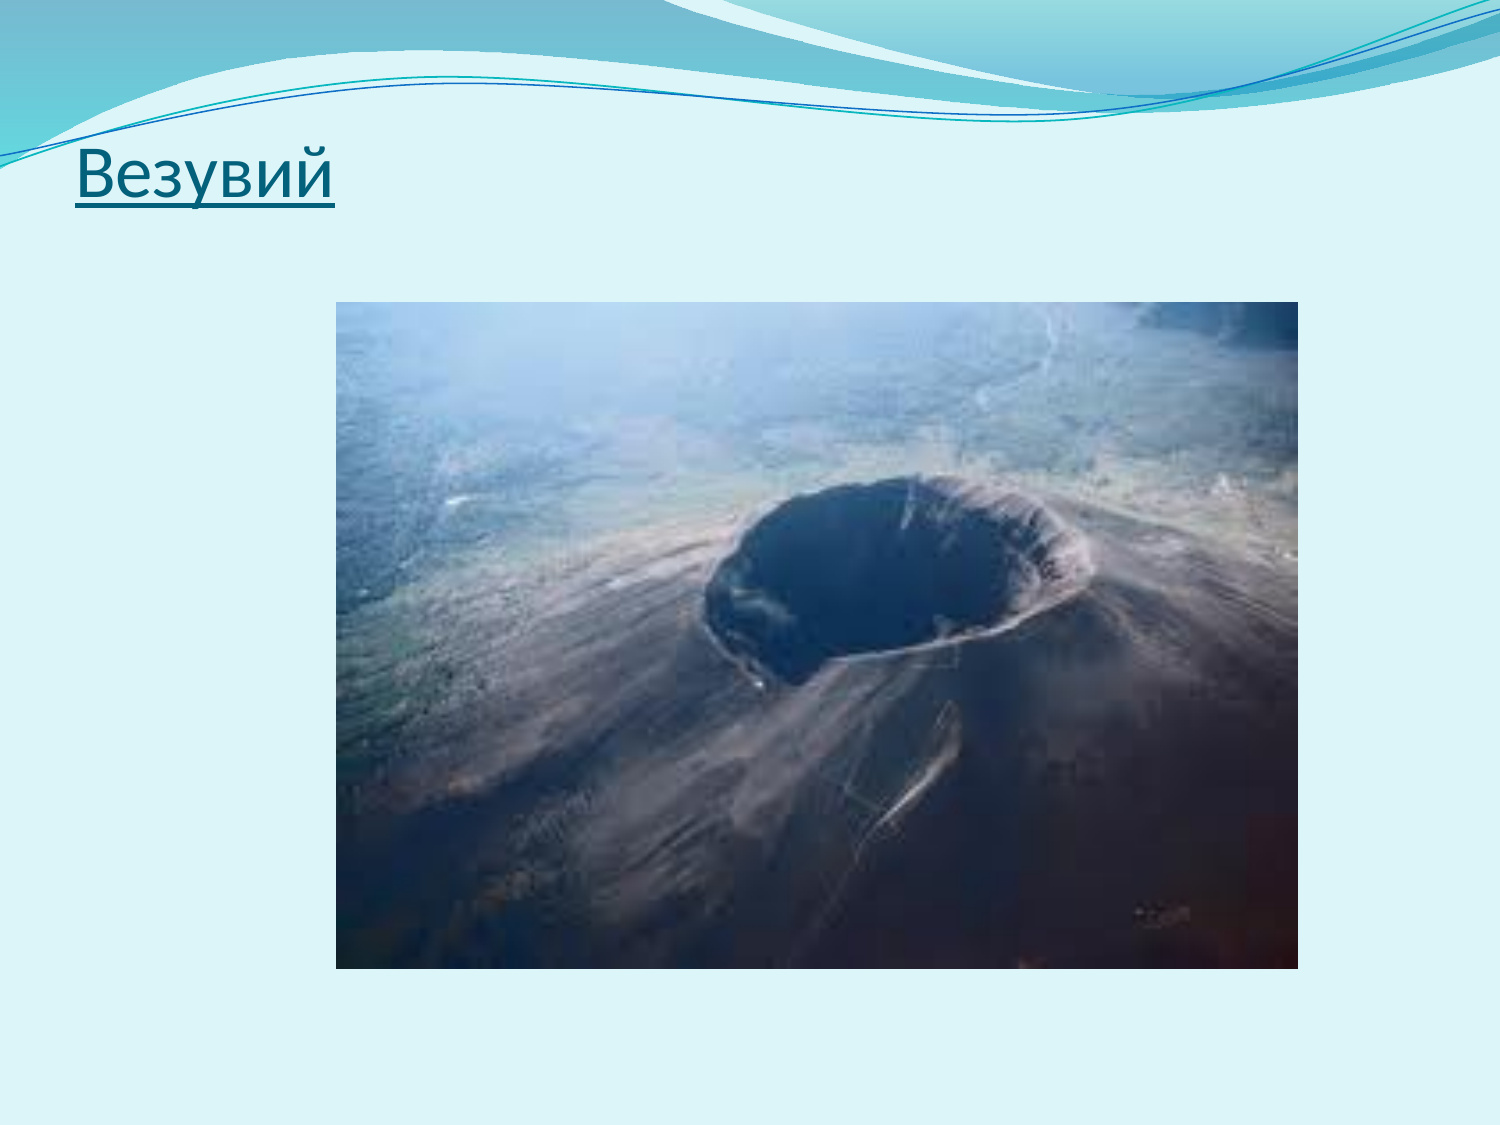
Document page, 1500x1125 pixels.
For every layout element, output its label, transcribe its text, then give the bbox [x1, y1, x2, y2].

picture [336, 302, 1299, 969]
title Везувий [75, 115, 1425, 303]
